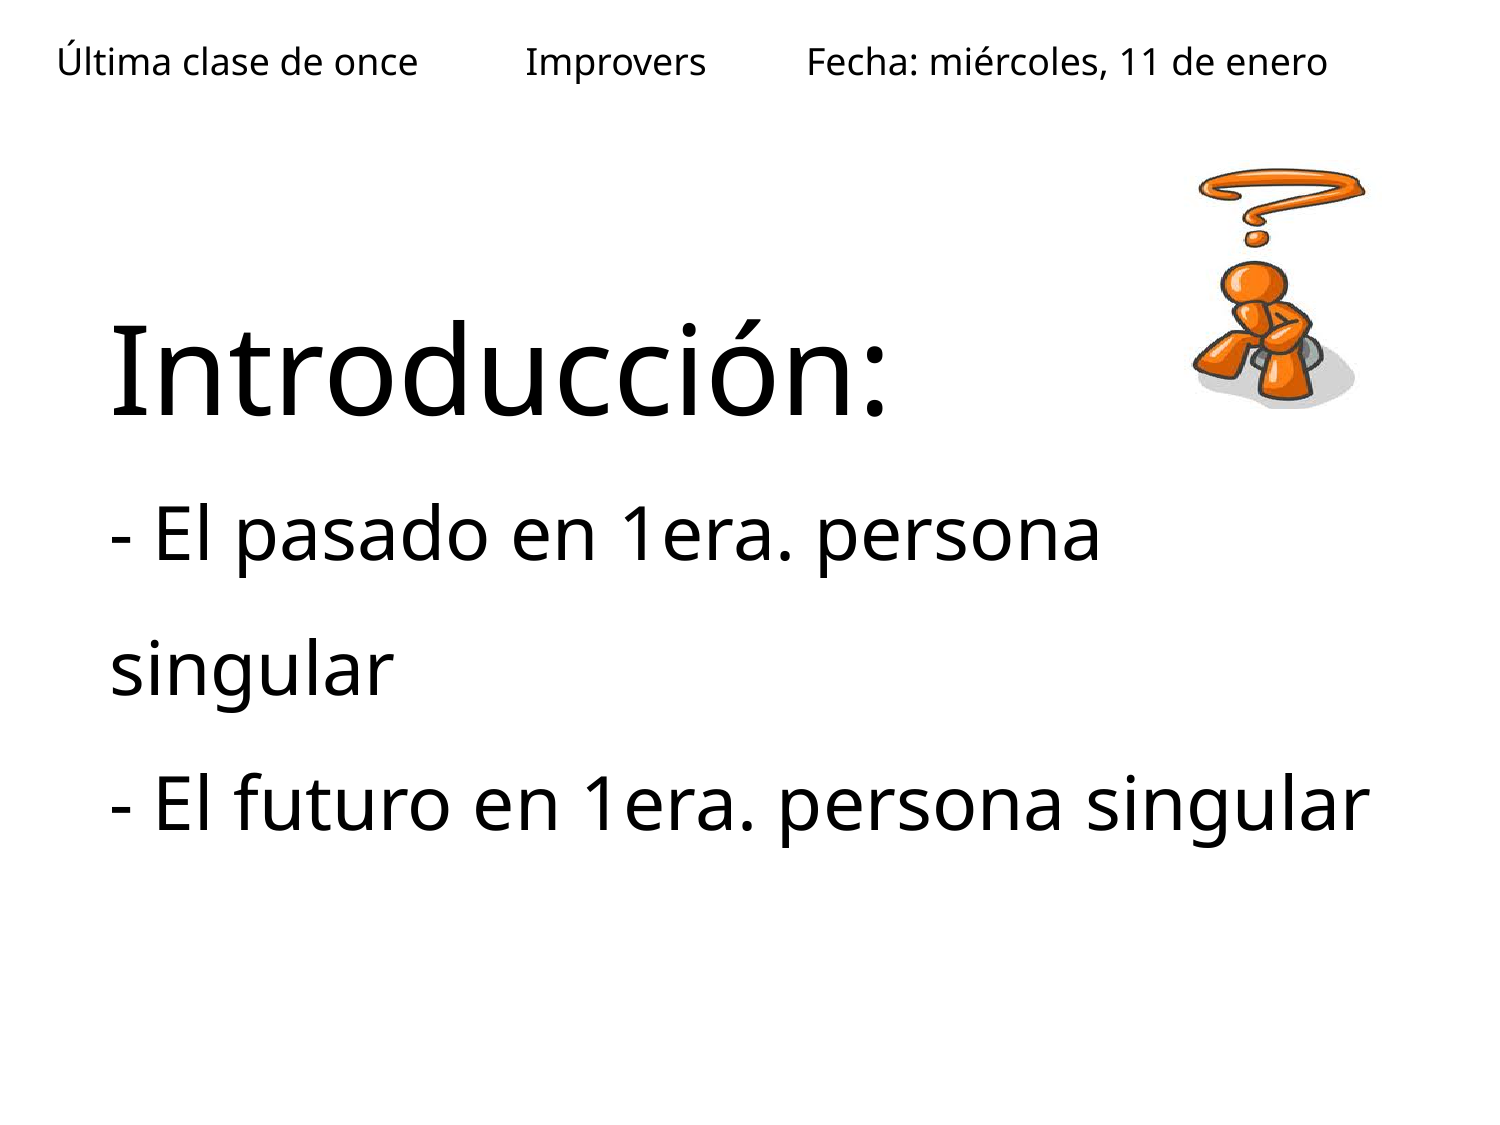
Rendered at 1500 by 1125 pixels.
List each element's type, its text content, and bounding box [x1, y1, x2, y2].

text_box Última clase de once Improvers Fecha: miércoles, 11 de enero [41, 30, 1459, 136]
picture [1163, 160, 1382, 410]
text_box Introducción: - El pasado en 1era. persona singular - El futuro en 1era. persona singular [94, 208, 1406, 853]
